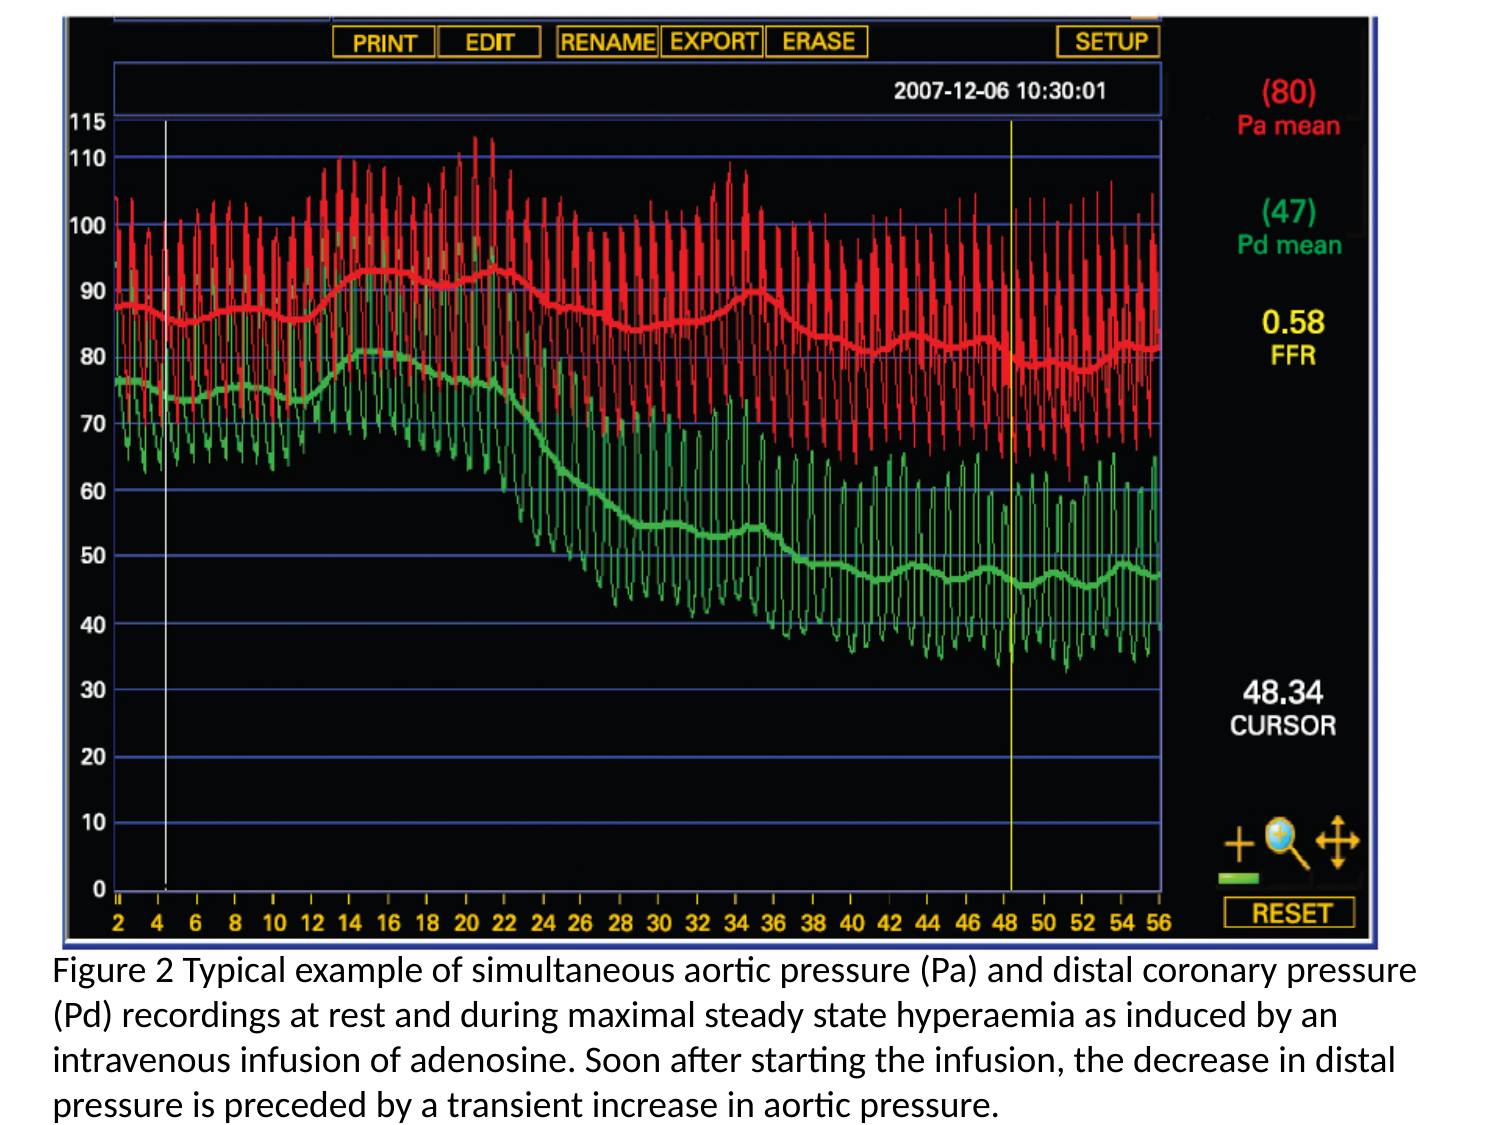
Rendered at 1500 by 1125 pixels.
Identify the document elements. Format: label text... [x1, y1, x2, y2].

picture [62, 12, 1388, 963]
text_box Figure 2 Typical example of simultaneous aortic pressure (Pa) and distal coronary pressure (Pd) recordings at rest and during maximal steady state hyperaemia as induced by an intravenous infusion of adenosine. Soon after starting the infusion, the decrease in distal pressure is preceded by a transient increase in aortic pressure. [37, 937, 1500, 1125]
